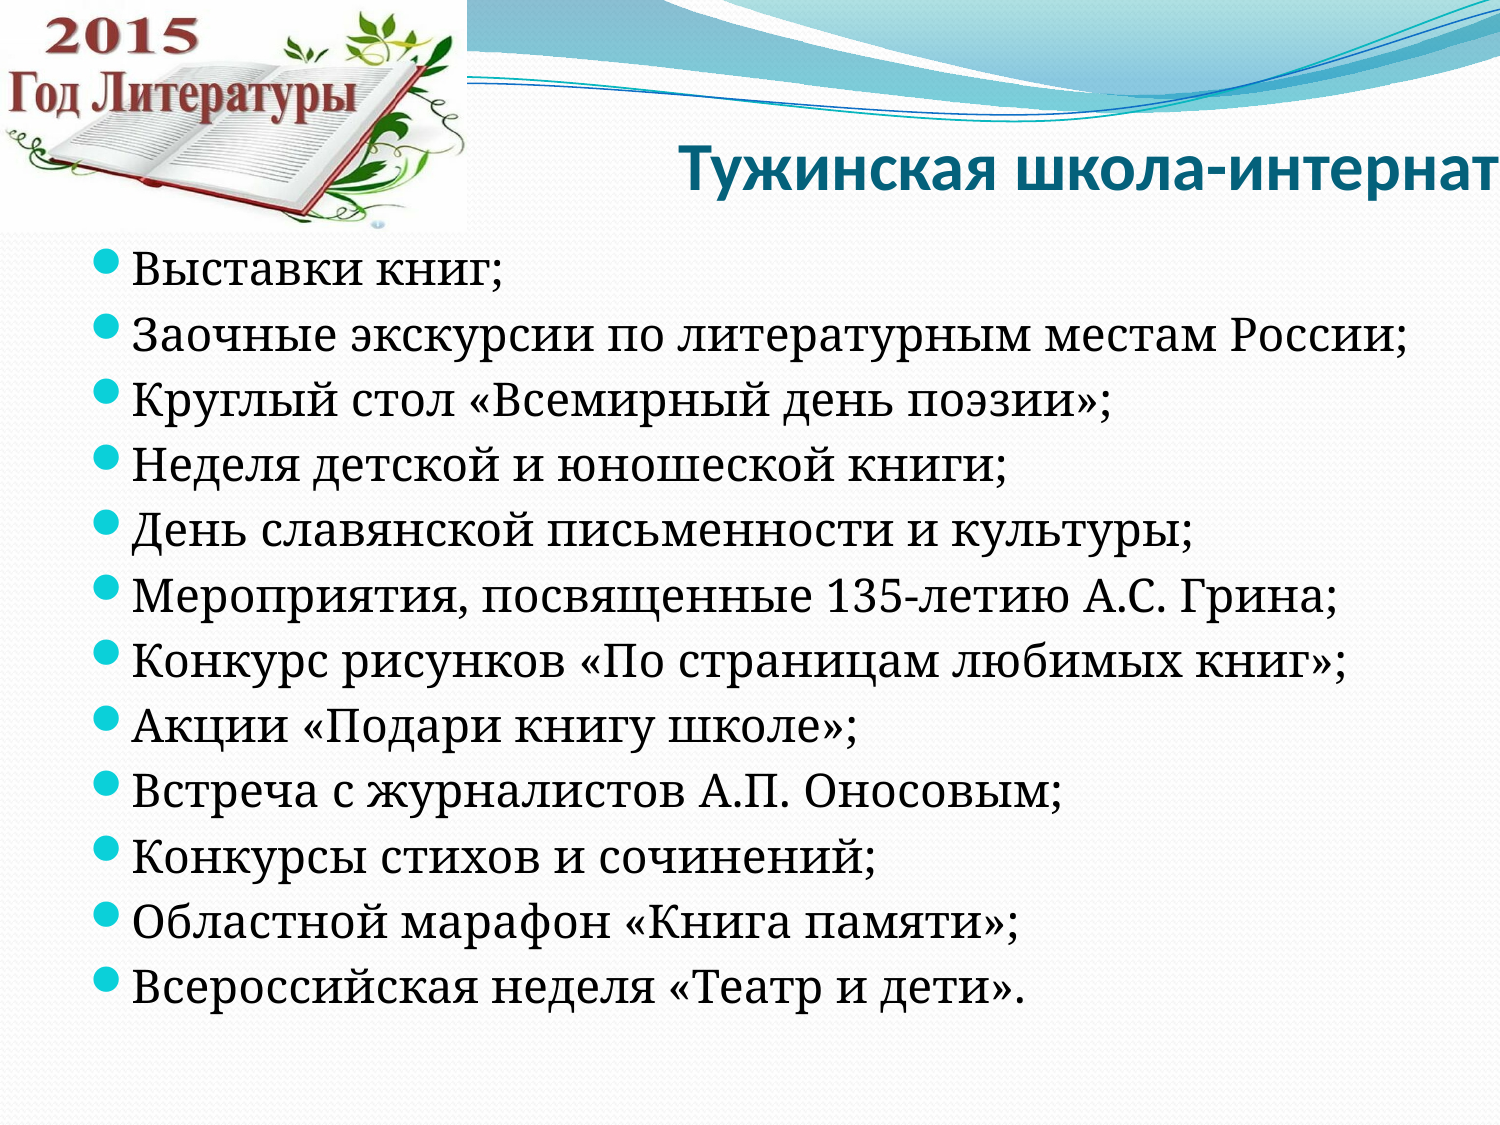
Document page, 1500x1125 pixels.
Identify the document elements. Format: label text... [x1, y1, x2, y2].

title Тужинская школа-интернат [472, 113, 1500, 279]
list Выставки книг; Заочные экскурсии по литературным местам России; Круглый стол «Всемирный день поэзии»; Неделя детской и юношеской книги; День славянской письменности и культуры; Мероприятия, посвященные 135-летию А.С. Грина; Конкурс рисунков «По страницам любимых книг»; Акции «Подари книгу школе»; Встреча с журналистов А.П. Оносовым; Конкурсы стихов и сочинений; Областной марафон «Книга памяти»; Всероссийская неделя «Театр и дети». [75, 231, 1425, 1071]
picture [0, 0, 467, 232]
